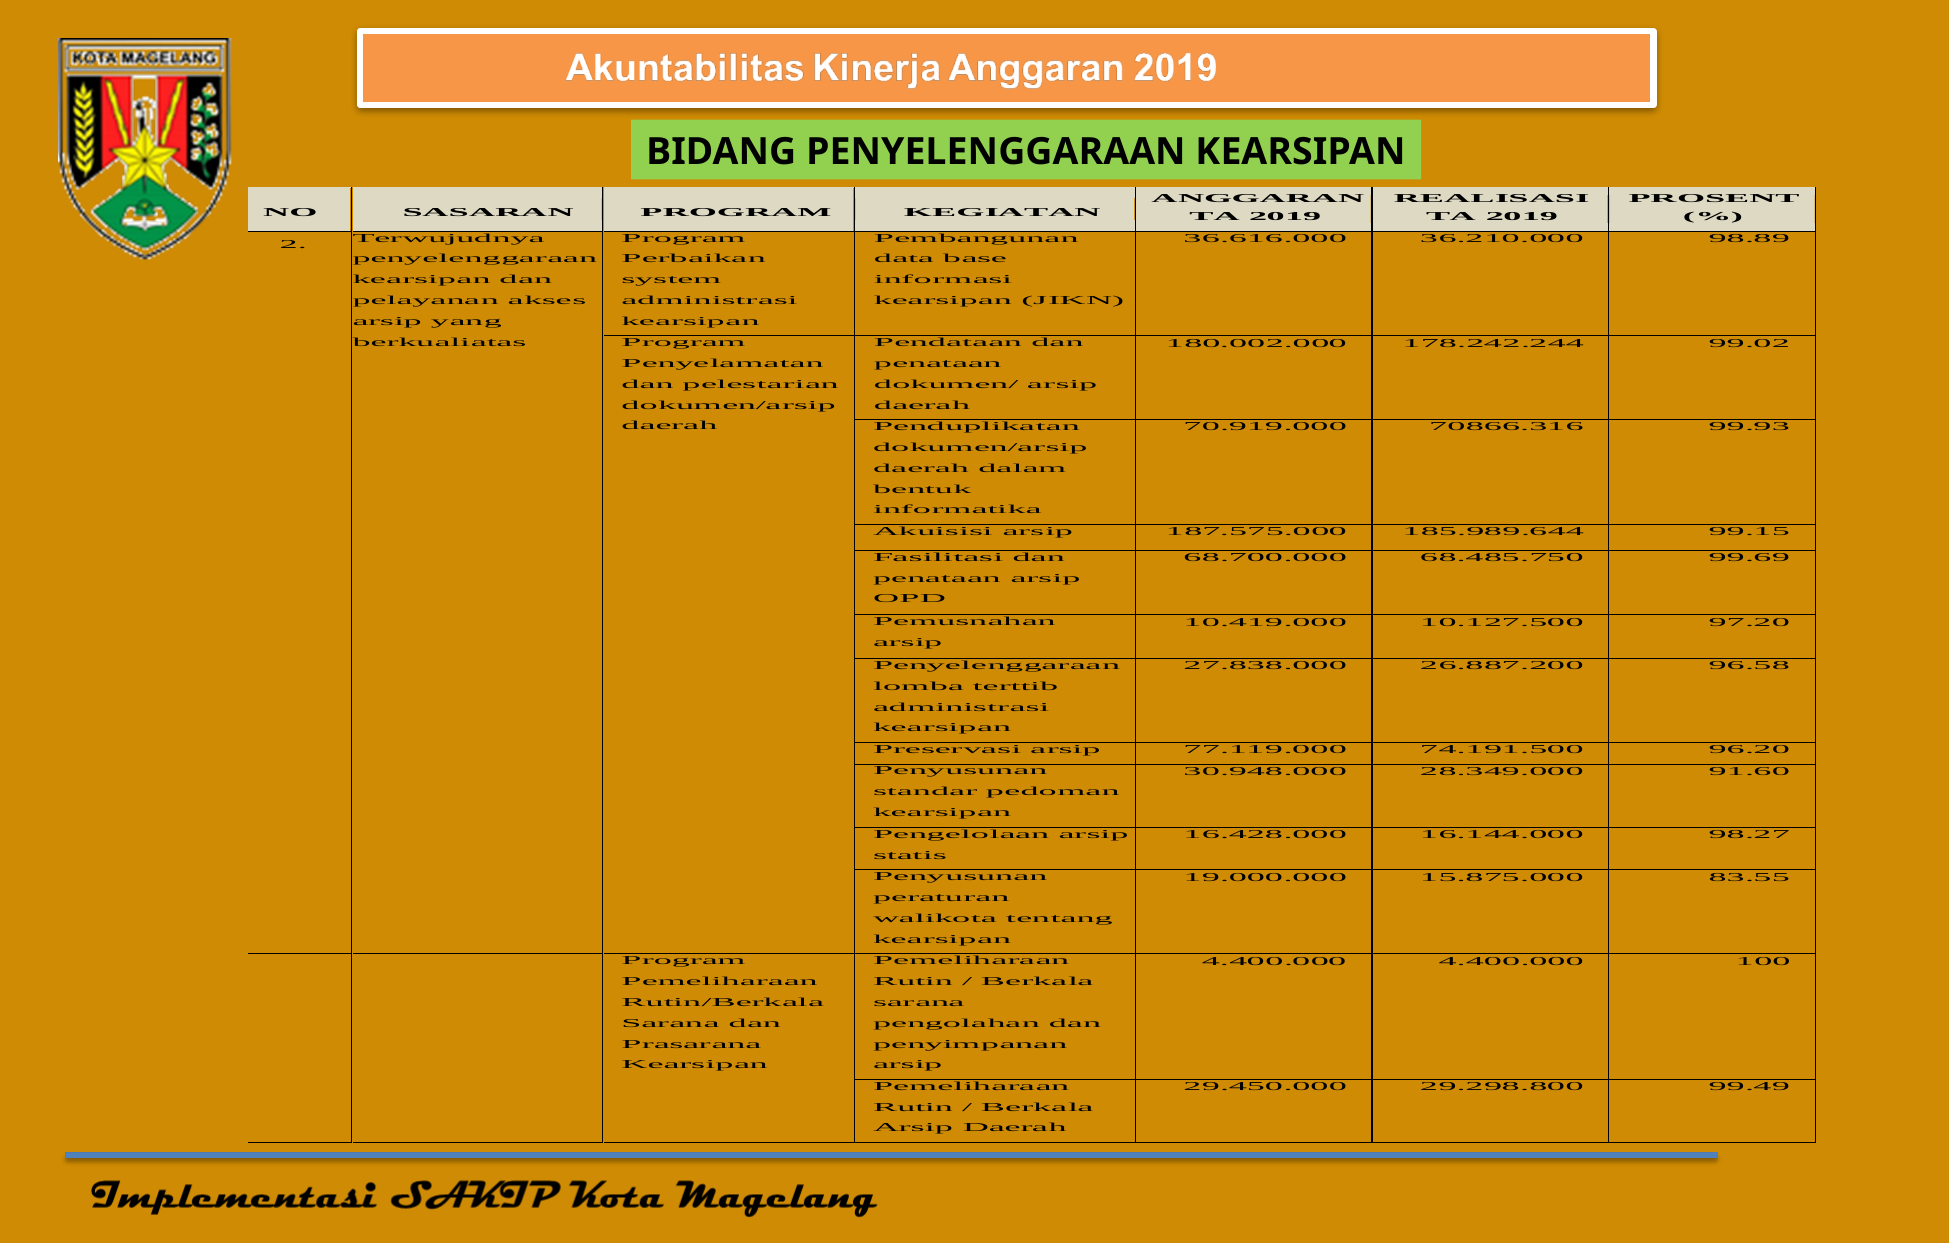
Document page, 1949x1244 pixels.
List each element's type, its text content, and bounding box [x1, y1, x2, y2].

picture [58, 38, 233, 268]
text_box [360, 31, 542, 106]
text_box BIDANG PENYELENGGARAAN KEARSIPAN [631, 119, 1422, 180]
picture [58, 1149, 1725, 1242]
picture [247, 186, 1908, 1143]
picture [542, 31, 1241, 113]
text_box [1241, 31, 1654, 106]
